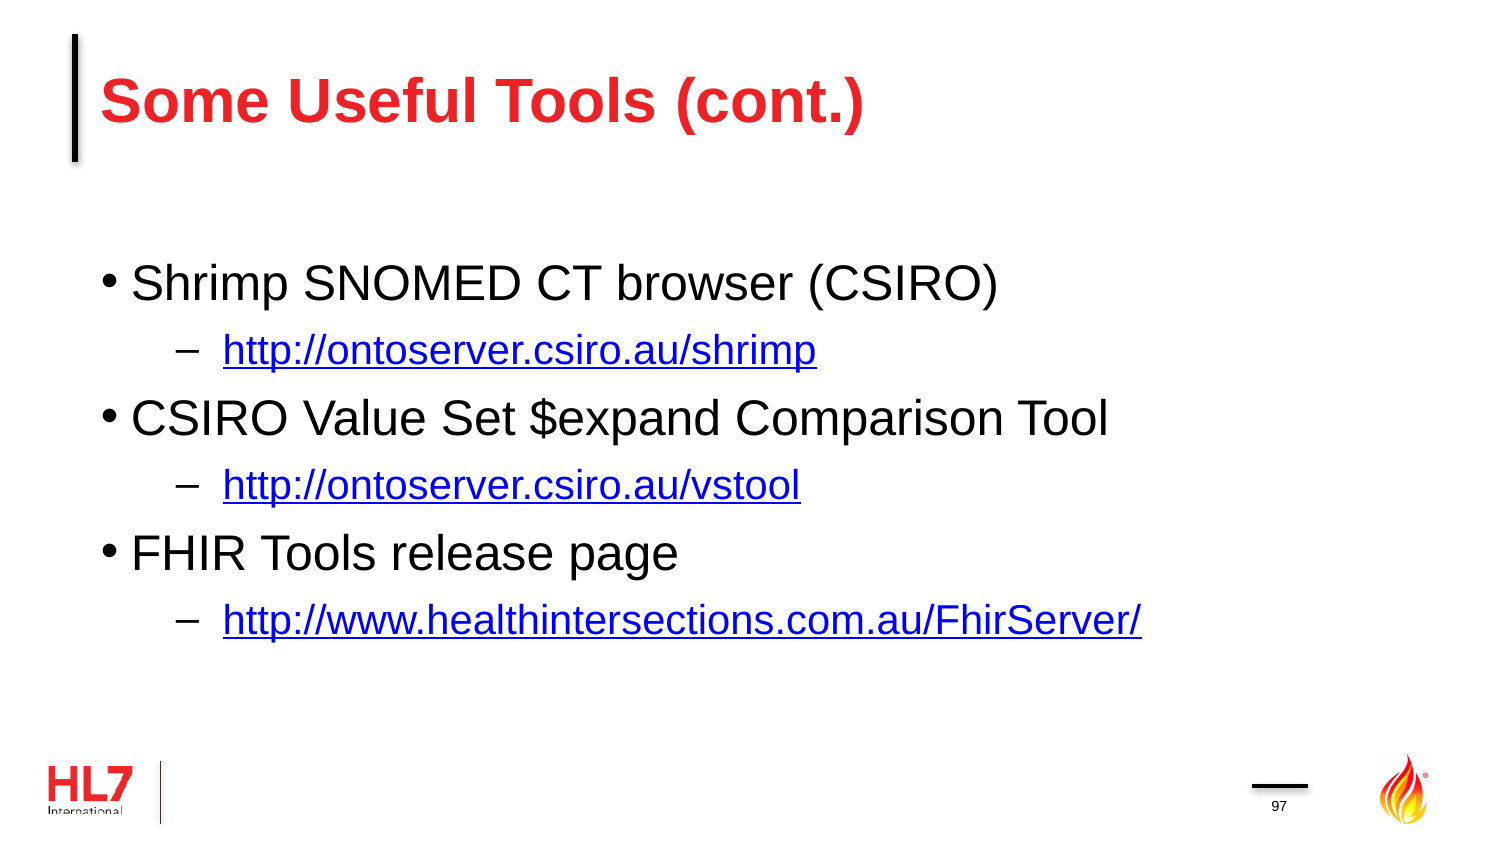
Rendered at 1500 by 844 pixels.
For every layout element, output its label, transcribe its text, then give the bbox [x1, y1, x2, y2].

title Some Useful Tools (cont.) [100, 33, 1451, 163]
picture [1380, 753, 1428, 824]
slide_number 97 [1257, 788, 1302, 815]
list Shrimp SNOMED CT browser (CSIRO) http://ontoserver.csiro.au/shrimp CSIRO Value Set $expand Comparison Tool http://ontoserver.csiro.au/vstool FHIR Tools release page http://www.healthintersections.com.au/FhirServer/ [100, 250, 1451, 731]
